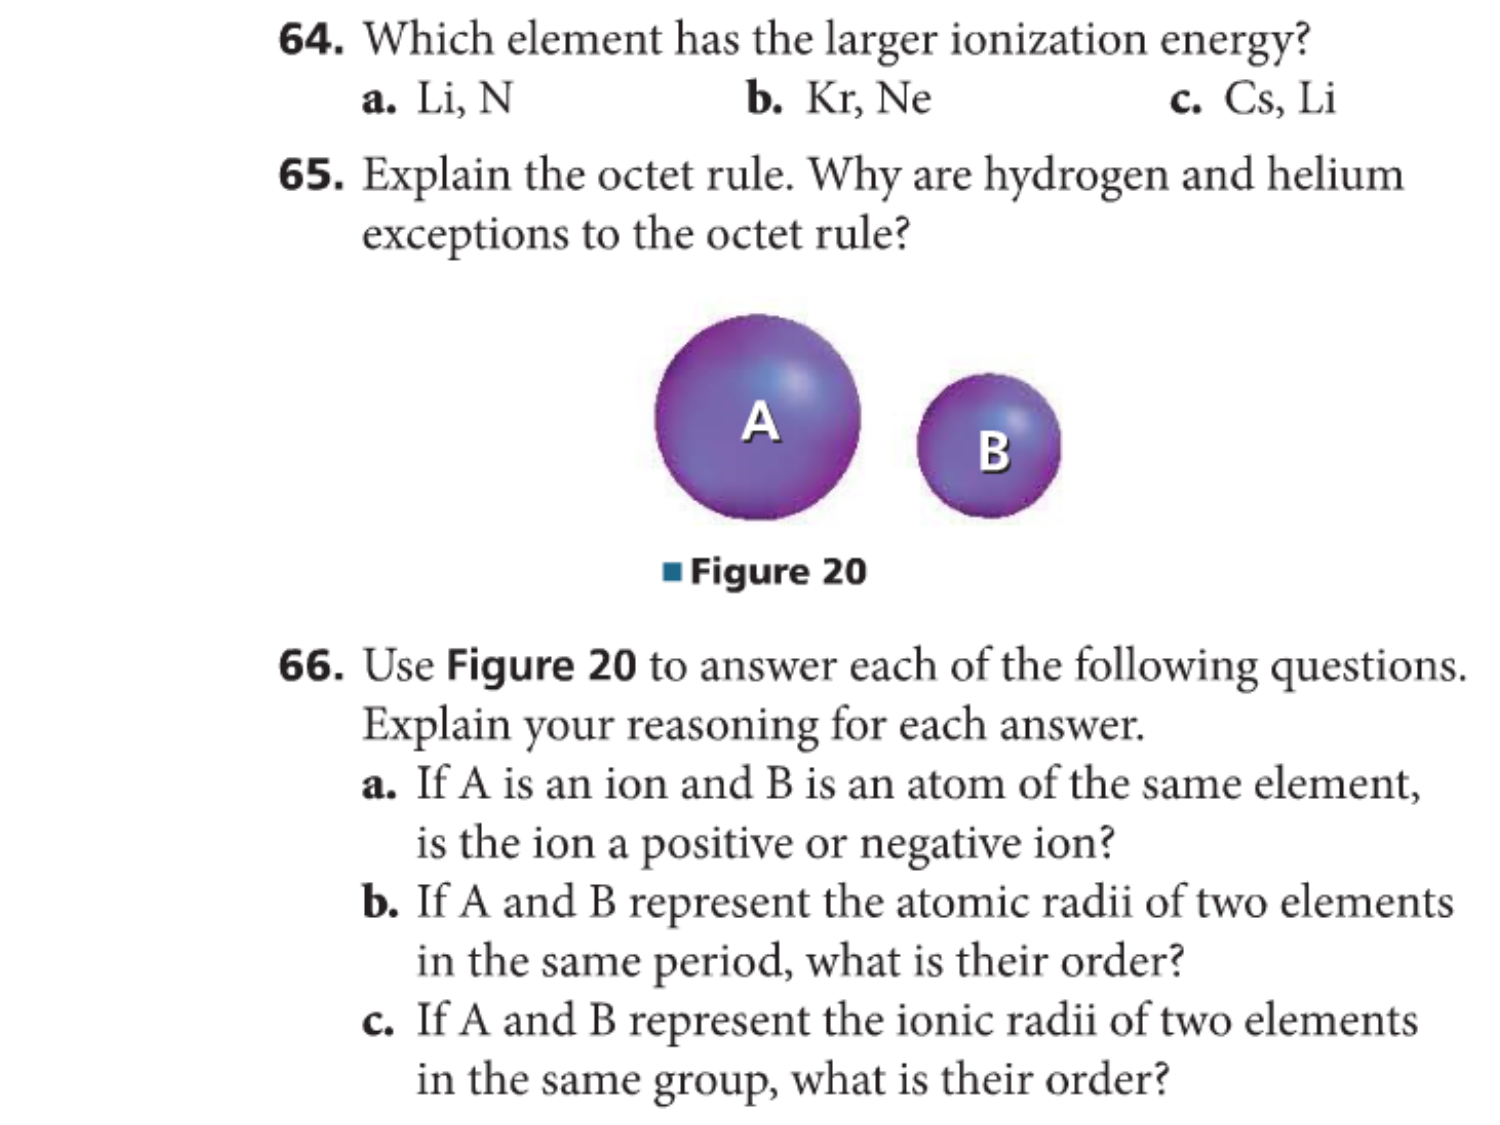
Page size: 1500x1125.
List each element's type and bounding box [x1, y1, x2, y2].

picture [239, 0, 1500, 1125]
